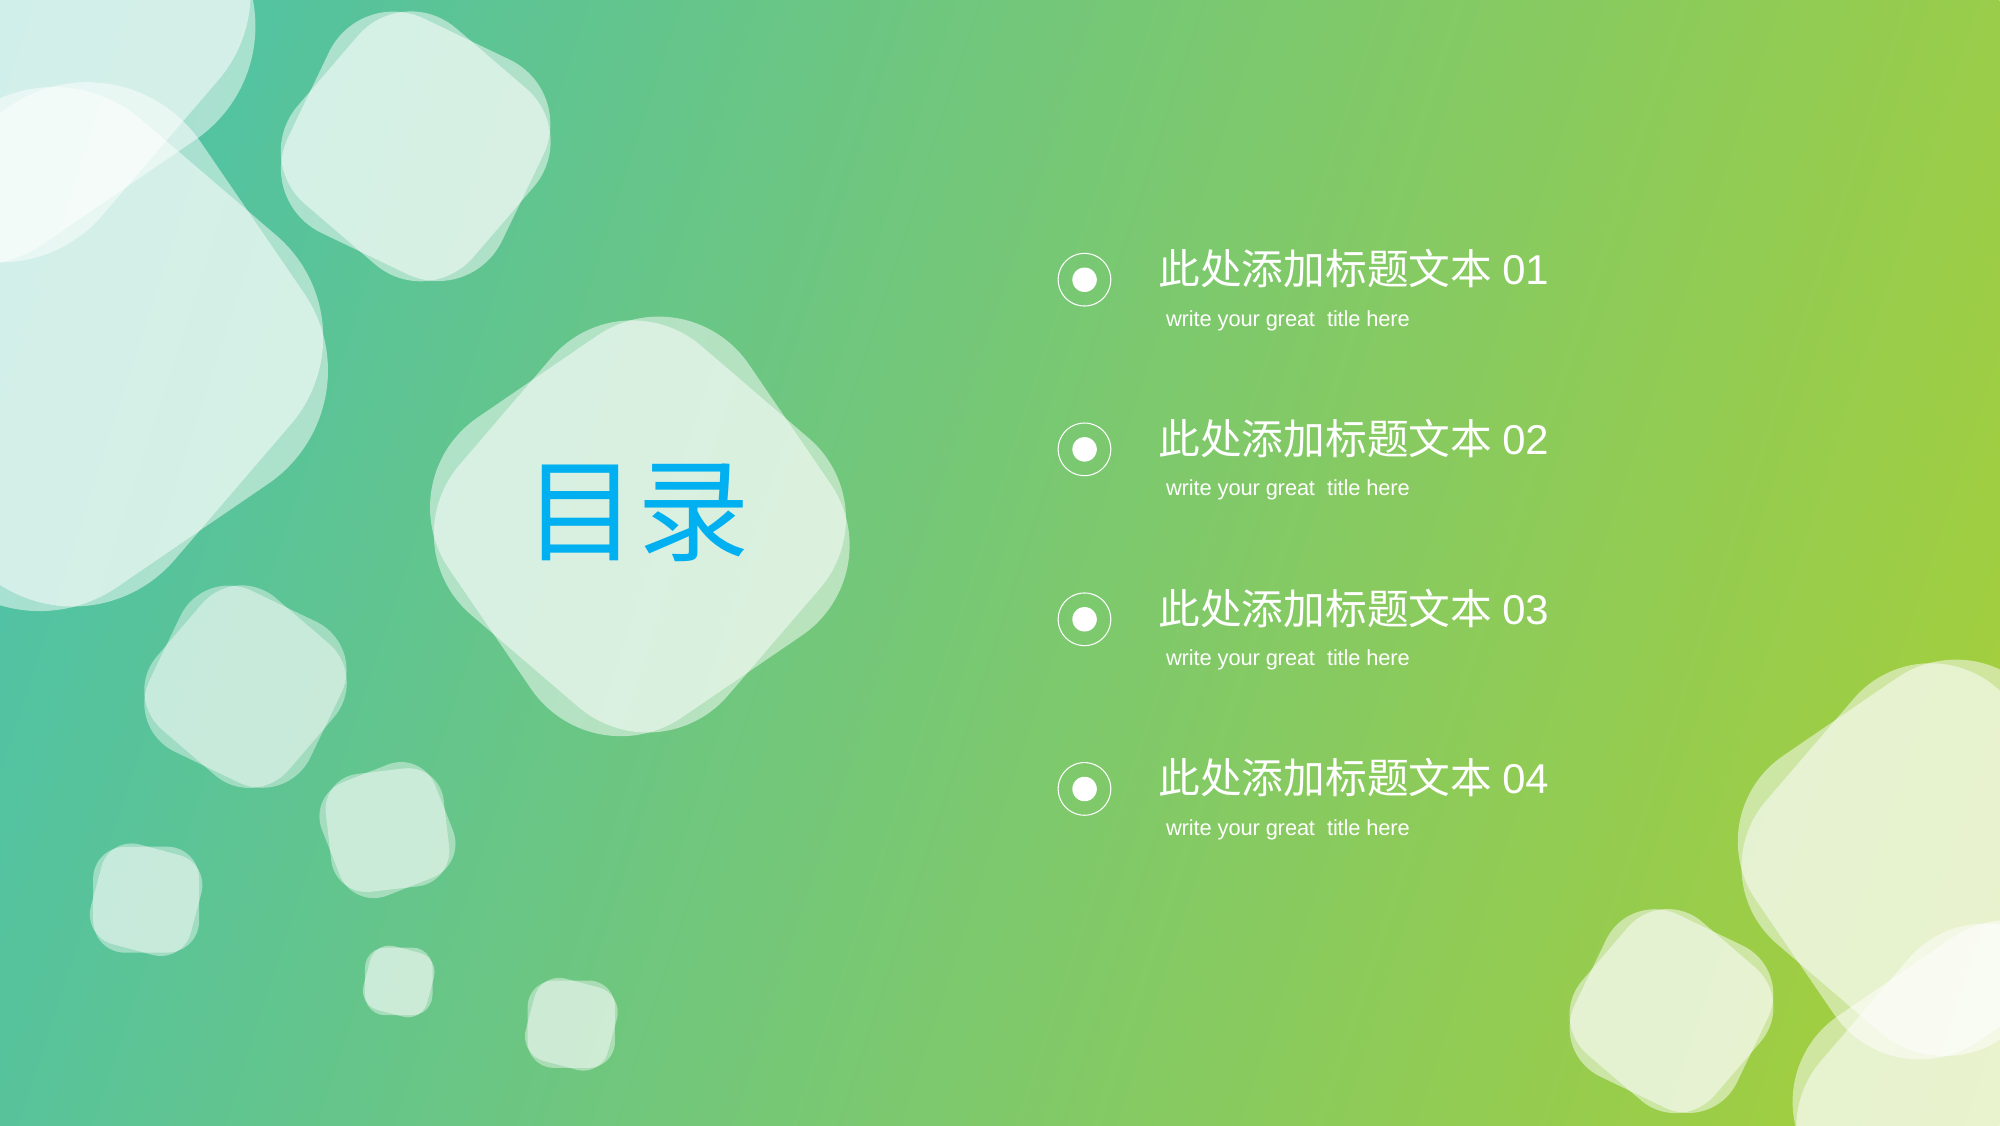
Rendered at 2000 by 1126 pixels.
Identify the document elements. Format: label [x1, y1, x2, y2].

text_box [1581, 686, 2000, 1126]
text_box [0, 0, 616, 1069]
text_box [1057, 242, 1786, 841]
text_box [340, 344, 934, 709]
text_box [0, 0, 2000, 1126]
